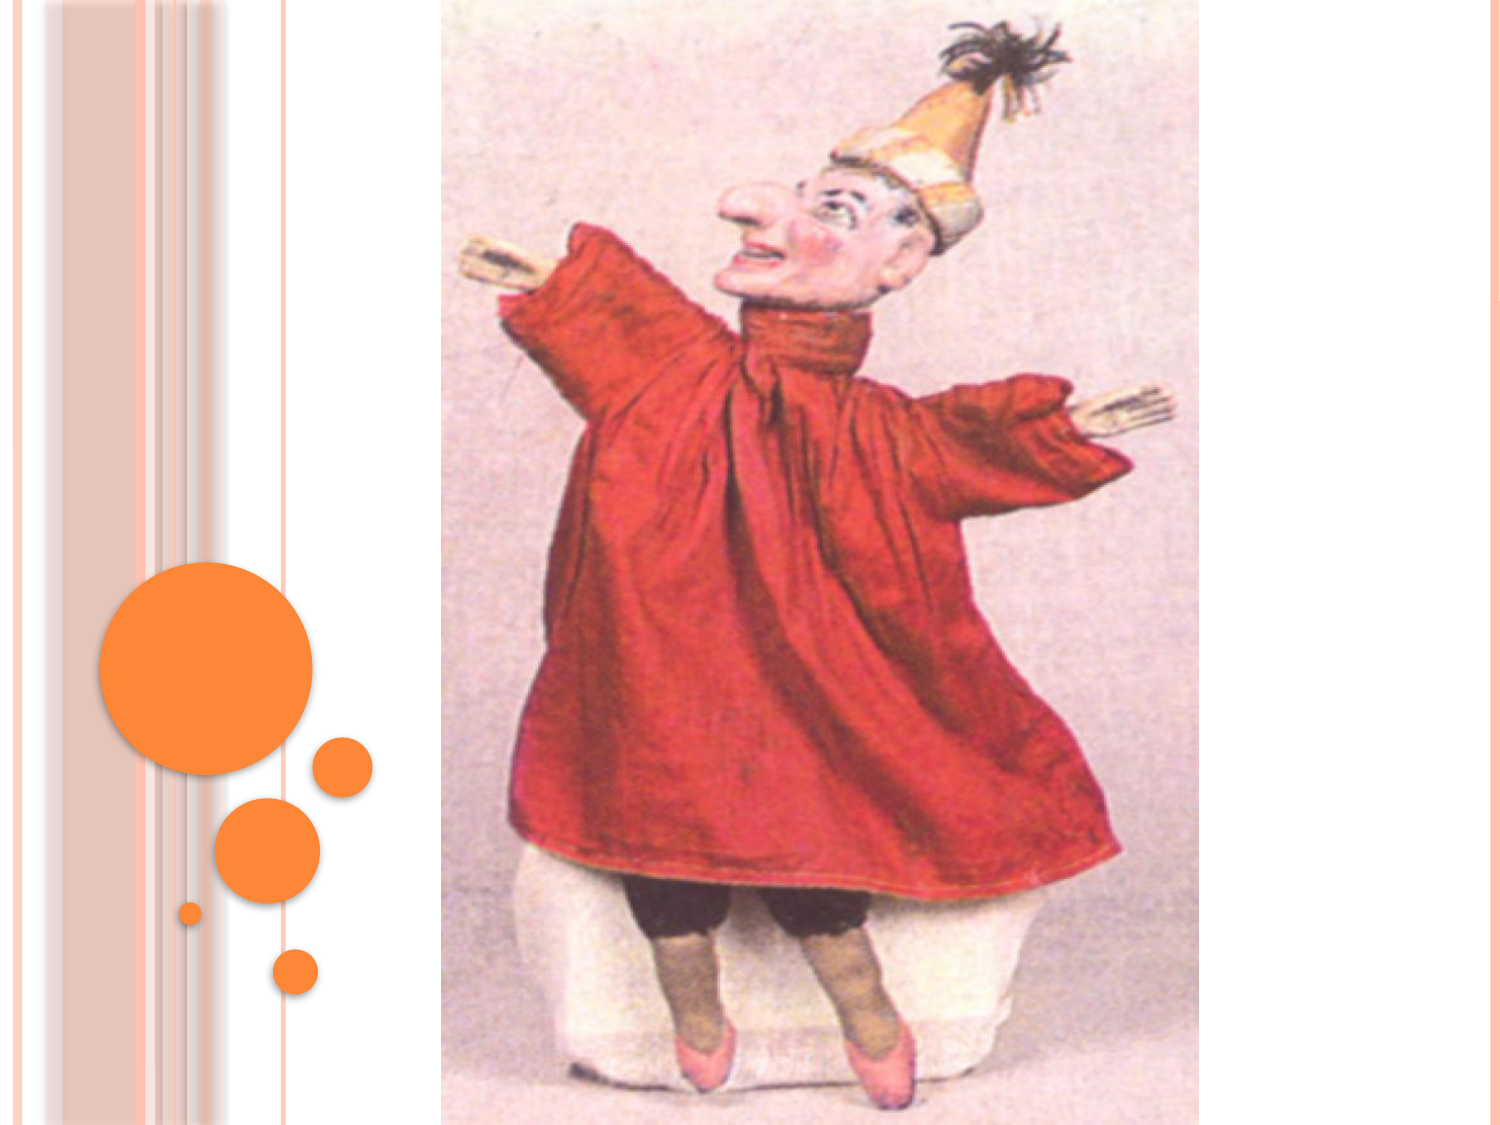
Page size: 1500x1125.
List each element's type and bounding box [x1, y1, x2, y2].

picture [440, 0, 1200, 1125]
